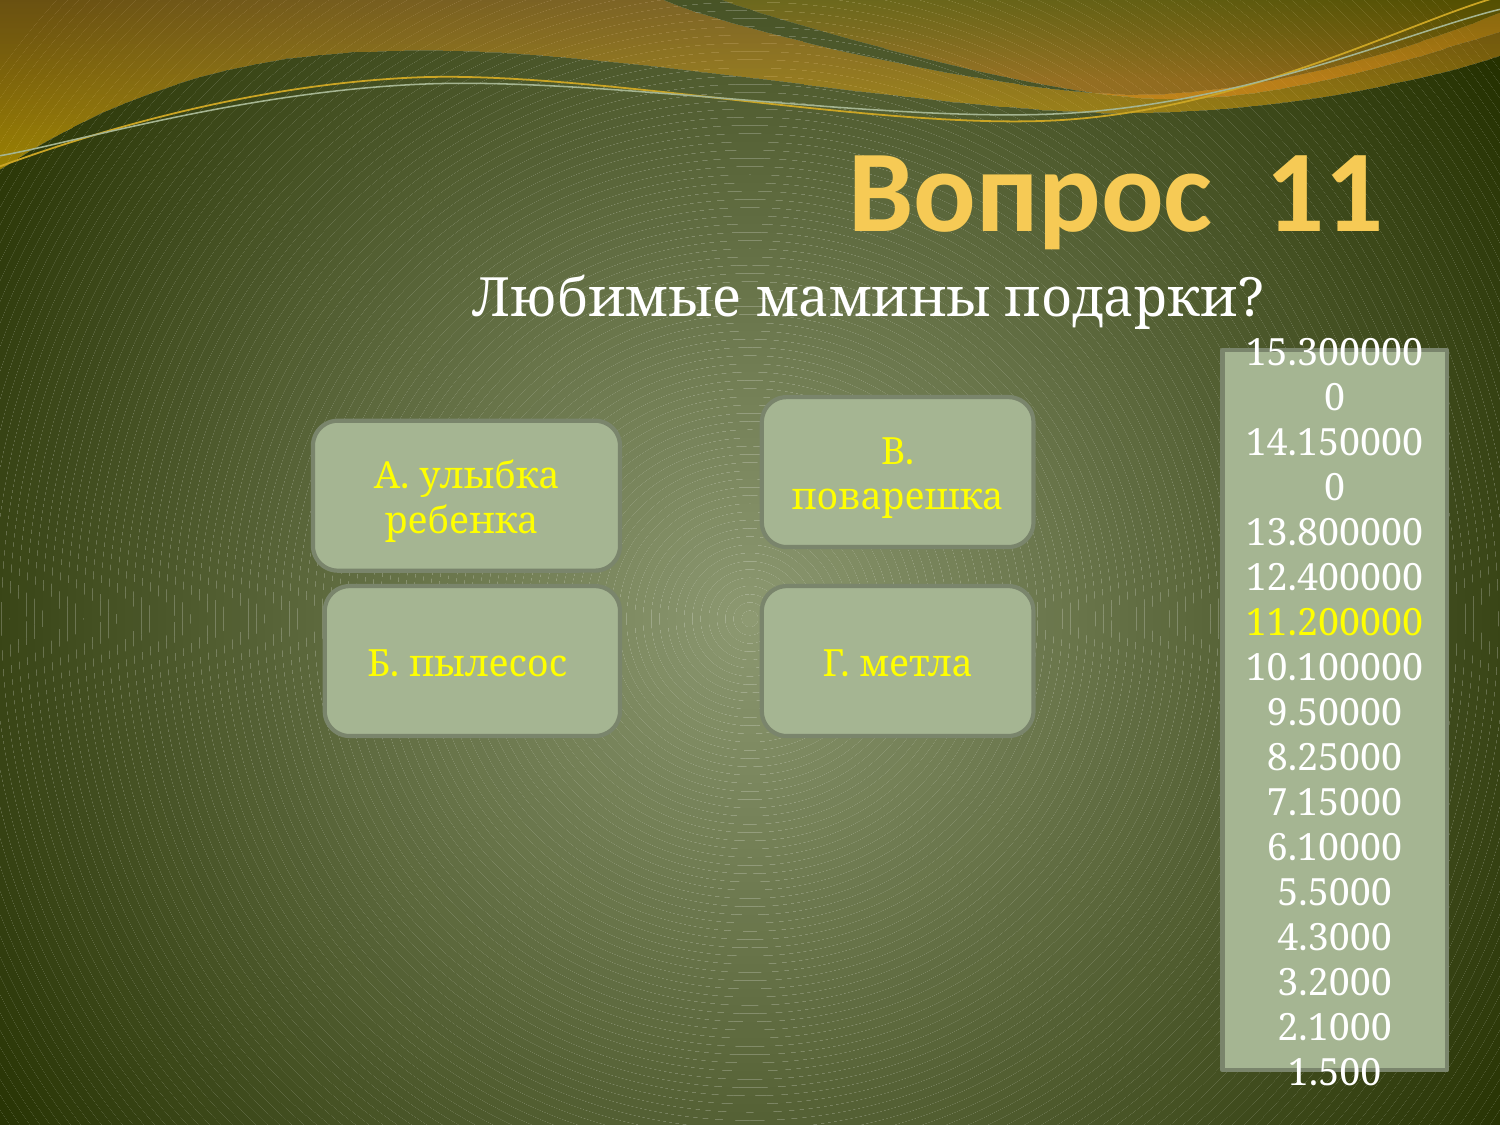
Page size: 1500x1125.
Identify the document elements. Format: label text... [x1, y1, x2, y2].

text_box А. улыбка ребенка [310, 418, 623, 573]
text_box Г. метла [759, 583, 1036, 739]
subtitle Любимые мамины подарки? [225, 255, 1275, 398]
text_box Б. пылесос [322, 583, 623, 739]
text_box В. поварешка [759, 394, 1036, 550]
title Вопрос 11 [112, 78, 1388, 256]
text_box 15.3000000 14.1500000 13.800000 12.400000 11.200000 10.100000 9.50000 8.25000 7.15000 6.10000 5.5000 4.3000 3.2000 2.1000 1.500 [1220, 348, 1449, 1072]
